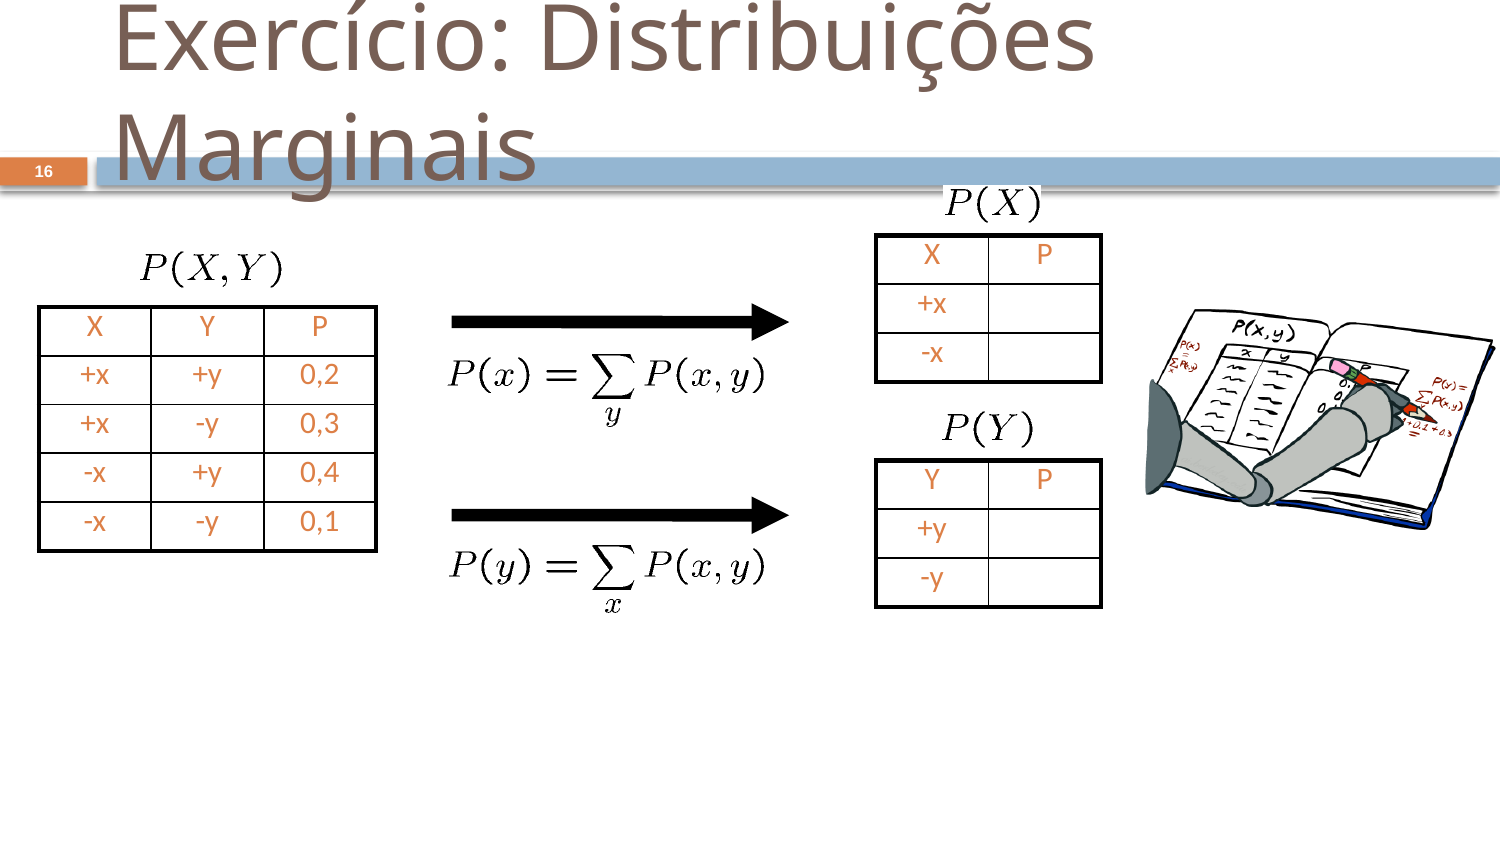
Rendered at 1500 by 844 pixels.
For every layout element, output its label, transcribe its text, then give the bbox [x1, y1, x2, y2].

picture [1136, 301, 1500, 541]
table_cell +y [152, 454, 263, 501]
picture [139, 250, 282, 288]
table_header X [878, 238, 988, 283]
table_cell -x [878, 334, 988, 380]
picture [446, 352, 765, 429]
table_cell 0,4 [265, 454, 374, 501]
picture [939, 410, 1034, 448]
table_header P [989, 463, 1099, 508]
table_header X [41, 309, 150, 355]
title Exercício: Distribuições Marginais [100, 28, 1438, 150]
slide_number 16 [0, 156, 88, 187]
table_header Y [878, 463, 988, 508]
table_header Y [152, 309, 263, 355]
table_cell +x [41, 405, 150, 452]
picture [943, 185, 1042, 223]
table_cell -x [41, 503, 150, 549]
text_box [451, 509, 790, 522]
table_cell 0,1 [265, 503, 374, 549]
table_cell [989, 559, 1099, 605]
table_cell 0,2 [265, 357, 374, 404]
table_header P [265, 309, 374, 355]
table_cell -y [878, 559, 988, 605]
table_cell -y [152, 503, 263, 549]
table_cell [989, 285, 1099, 332]
table_cell [989, 510, 1099, 557]
table_cell -x [41, 454, 150, 501]
table_cell +x [41, 357, 150, 404]
text_box [451, 315, 790, 329]
table_cell 0,3 [265, 405, 374, 452]
table_cell +y [152, 357, 263, 404]
table_header P [989, 238, 1099, 283]
table_cell +y [878, 510, 988, 557]
table_cell [989, 334, 1099, 380]
table_cell -y [152, 405, 263, 452]
picture [448, 543, 764, 614]
table_cell +x [878, 285, 988, 332]
